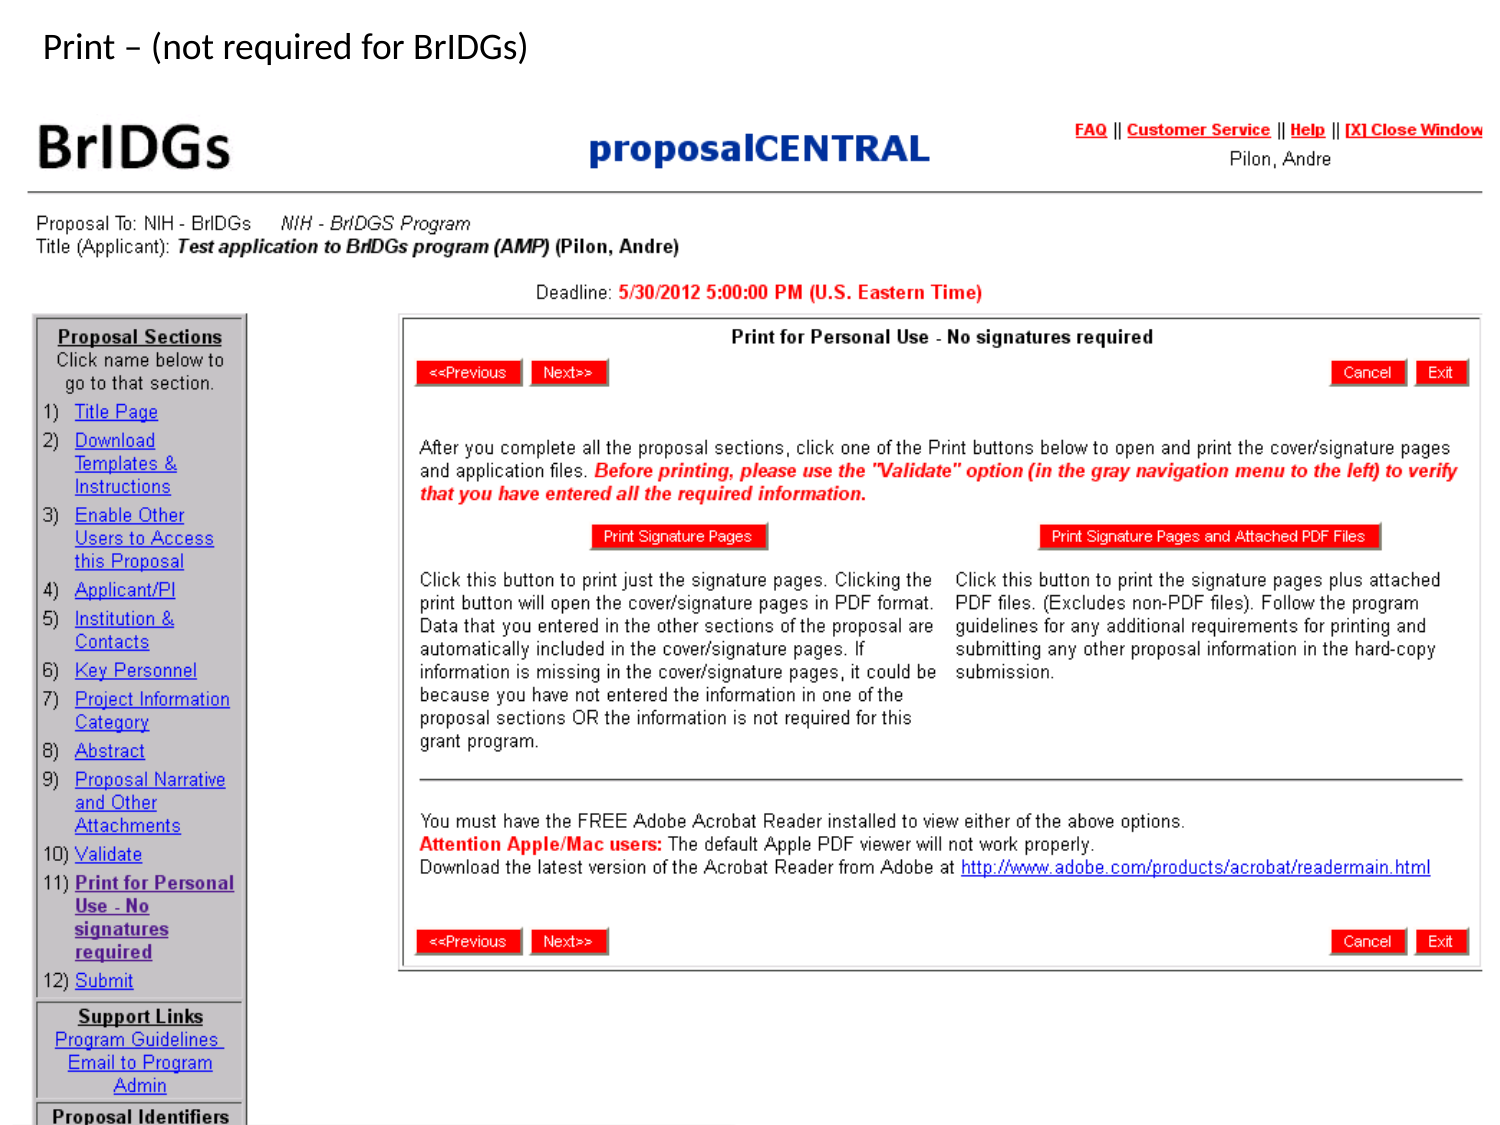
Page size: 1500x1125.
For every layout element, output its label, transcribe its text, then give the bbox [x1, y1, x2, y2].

text_box Print – (not required for BrIDGs) [28, 14, 545, 75]
picture [12, 114, 1483, 1125]
